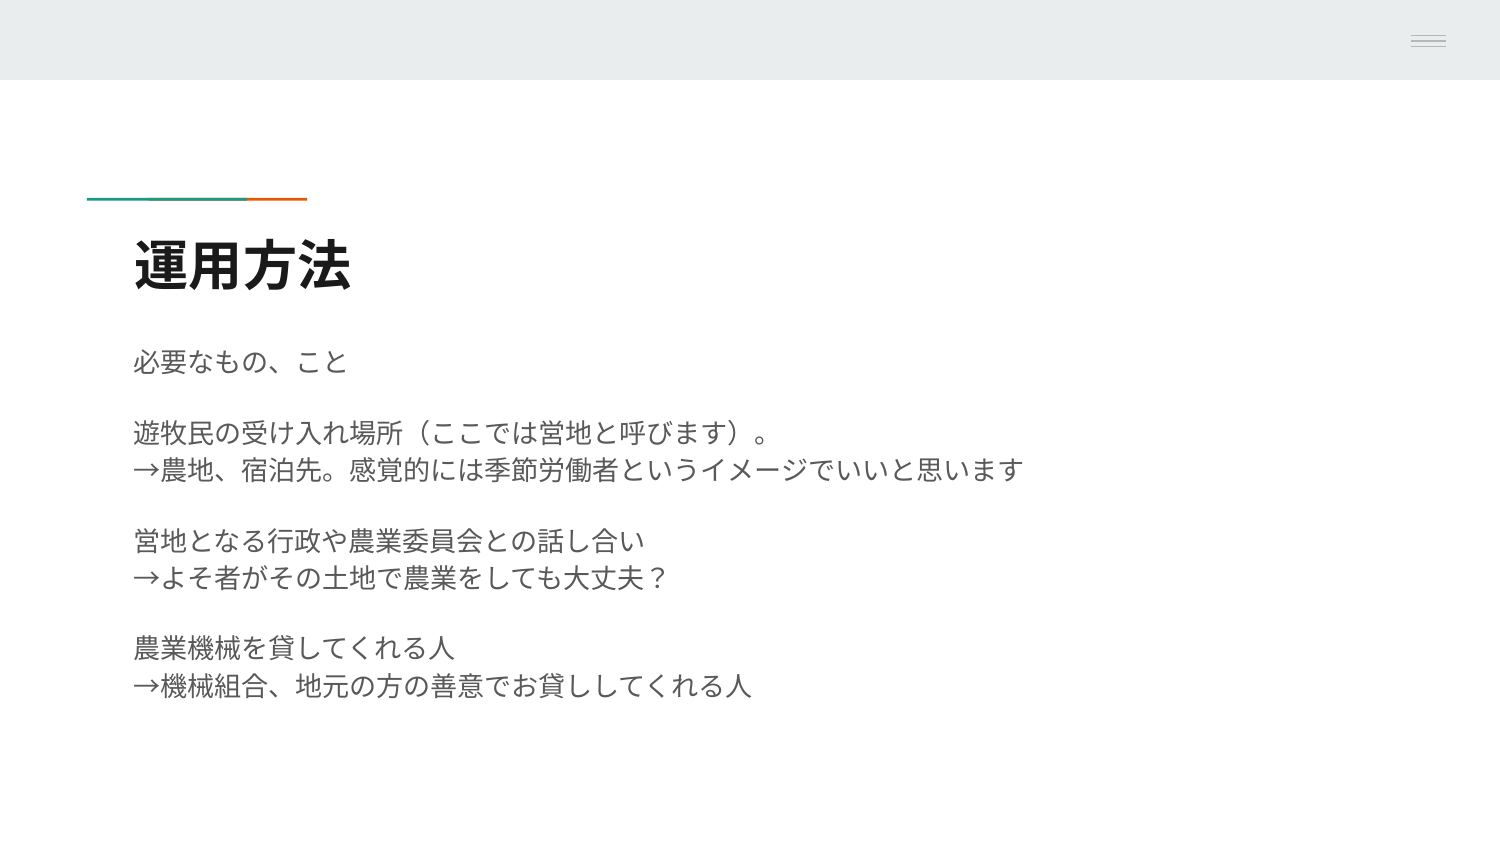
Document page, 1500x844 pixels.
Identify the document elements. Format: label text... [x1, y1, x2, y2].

title 運用方法 [119, 216, 1231, 325]
list 必要なもの、こと 遊牧民の受け入れ場所（ここでは営地と呼びます）。 →農地、宿泊先。感覚的には季節労働者というイメージでいいと思います 営地となる行政や農業委員会との話し合い →よそ者がその土地で農業をしても大丈夫？ 農業機械を貸してくれる人 →機械組合、地元の方の善意でお貸ししてくれる人 [118, 325, 1319, 719]
